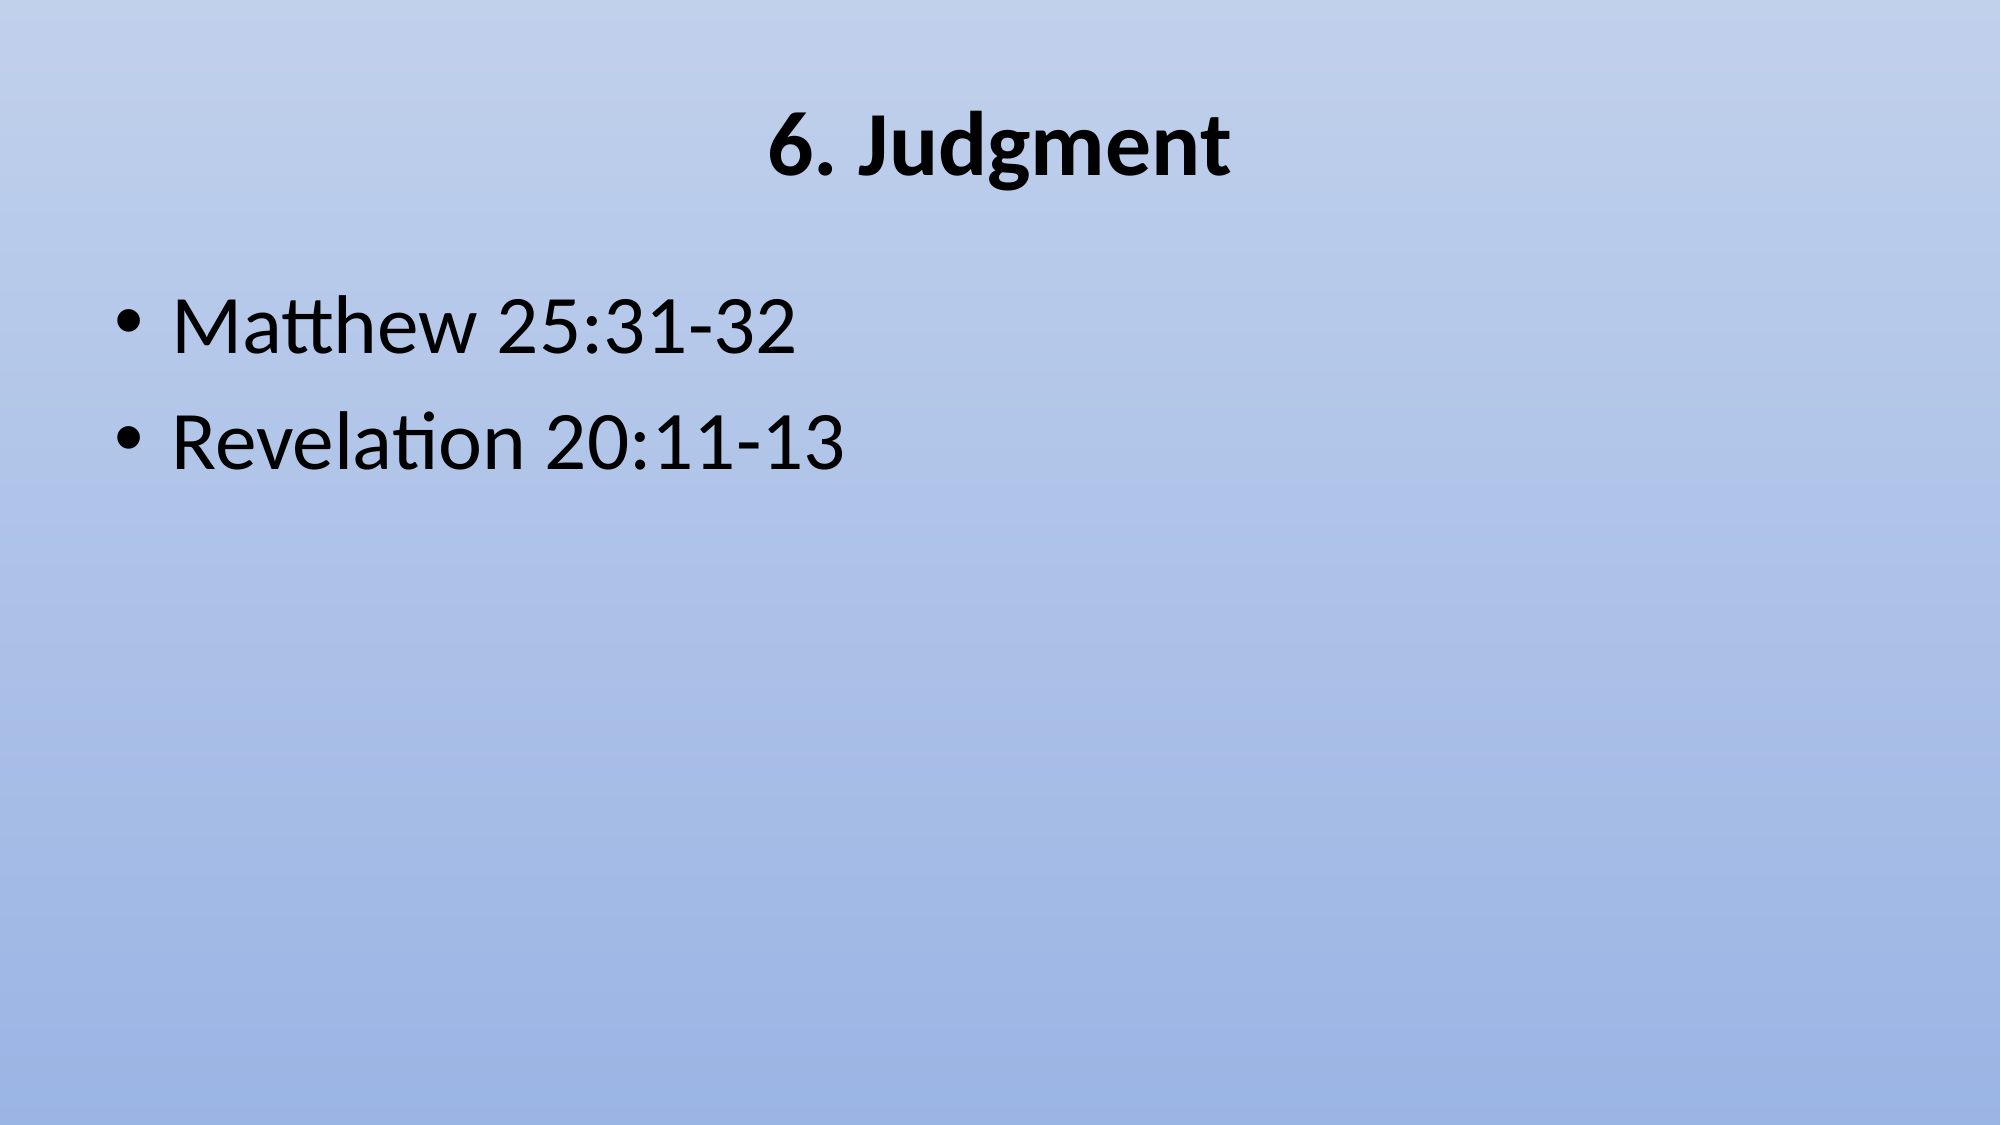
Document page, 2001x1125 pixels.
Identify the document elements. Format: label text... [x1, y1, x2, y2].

list Matthew 25:31-32 Revelation 20:11-13 [99, 262, 1900, 1005]
title 6. Judgment [99, 45, 1900, 233]
